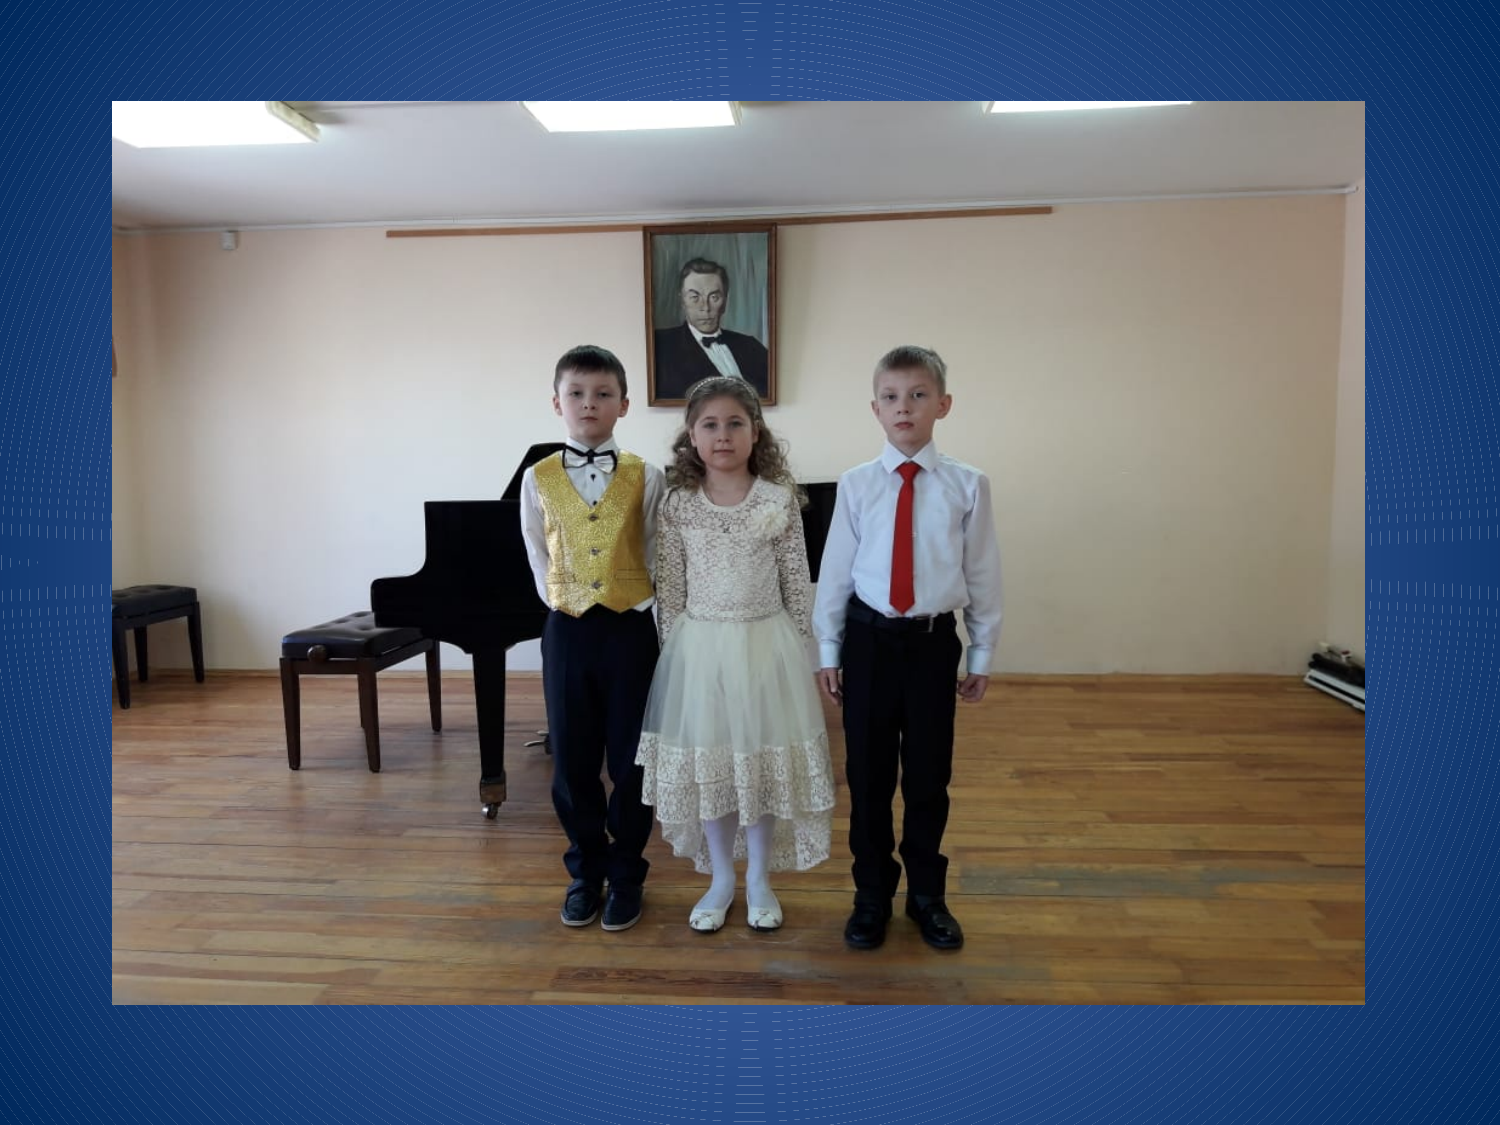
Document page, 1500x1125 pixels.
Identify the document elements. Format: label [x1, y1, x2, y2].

list [111, 101, 1365, 1006]
